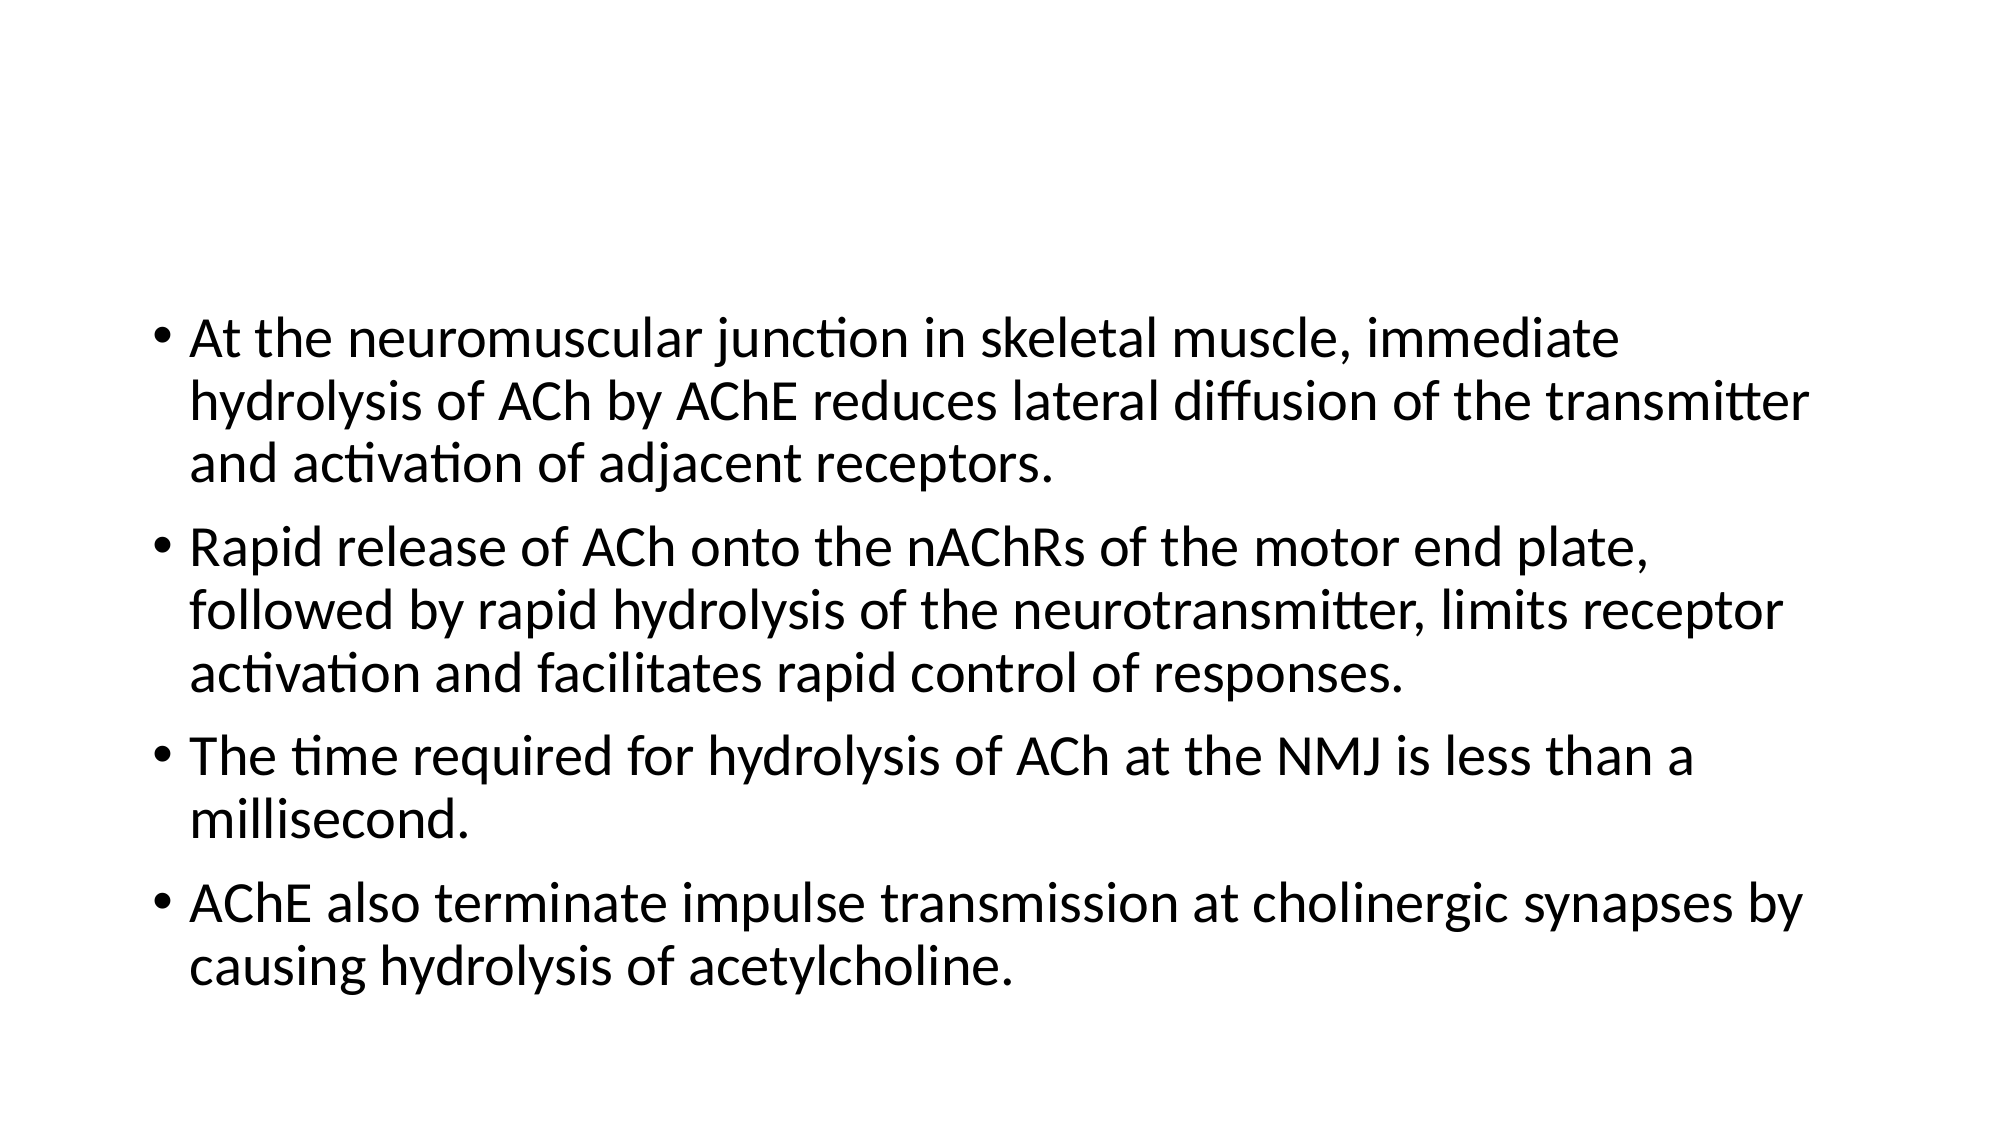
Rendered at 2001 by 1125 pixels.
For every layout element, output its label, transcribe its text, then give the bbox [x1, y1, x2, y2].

list At the neuromuscular junction in skeletal muscle, immediate hydrolysis of ACh by AChE reduces lateral diffusion of the transmitter and activation of adjacent receptors. Rapid release of ACh onto the nAChRs of the motor end plate, followed by rapid hydrolysis of the neurotransmitter, limits receptor activation and facilitates rapid control of responses. The time required for hydrolysis of ACh at the NMJ is less than a millisecond. AChE also terminate impulse transmission at cholinergic synapses by causing hydrolysis of acetylcholine. [137, 299, 1863, 1014]
